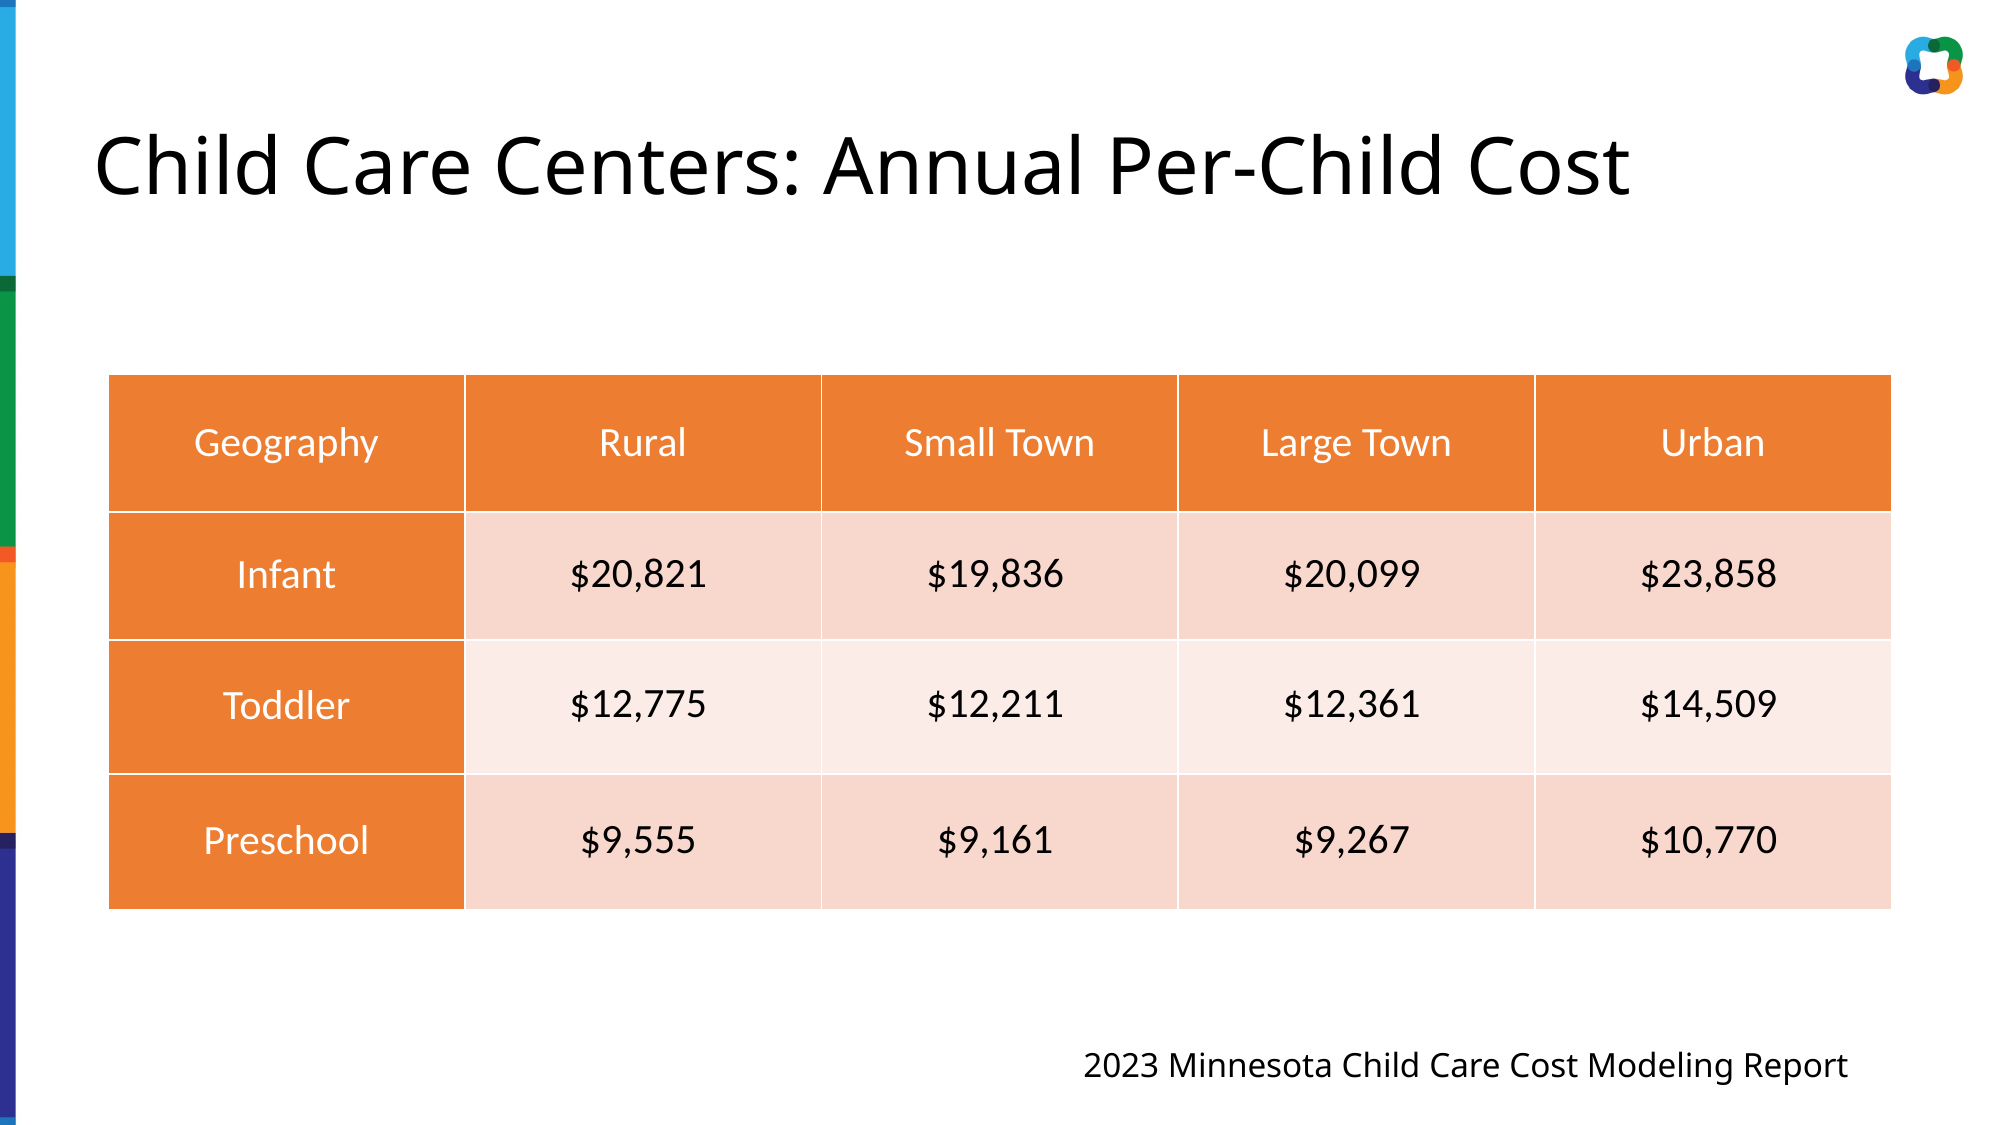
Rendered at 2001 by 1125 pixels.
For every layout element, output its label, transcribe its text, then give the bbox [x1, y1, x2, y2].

table_header Urban [1536, 375, 1891, 511]
table_header Small Town [822, 375, 1177, 511]
table_cell $12,775 [466, 641, 821, 773]
table_header Geography [109, 375, 464, 511]
table_cell Infant [109, 513, 464, 639]
table_cell $12,361 [1179, 641, 1534, 773]
table_cell $9,267 [1179, 775, 1534, 909]
table_cell $12,211 [822, 641, 1177, 773]
table_cell $20,099 [1179, 513, 1534, 639]
table_cell $20,821 [466, 513, 821, 639]
table_cell $23,858 [1536, 513, 1891, 639]
text_box 2023 Minnesota Child Care Cost Modeling Report [1068, 1037, 1914, 1092]
table_cell $9,161 [822, 775, 1177, 909]
table_cell Preschool [109, 775, 464, 909]
table_header Large Town [1179, 375, 1534, 511]
table_cell $19,836 [822, 513, 1177, 639]
picture [0, 0, 2000, 1125]
table_cell $9,555 [466, 775, 821, 909]
title Child Care Centers: Annual Per-Child Cost [78, 59, 1863, 278]
table_cell Toddler [109, 641, 464, 773]
table_header Rural [466, 375, 821, 511]
table_cell $10,770 [1536, 775, 1891, 909]
table_cell $14,509 [1536, 641, 1891, 773]
